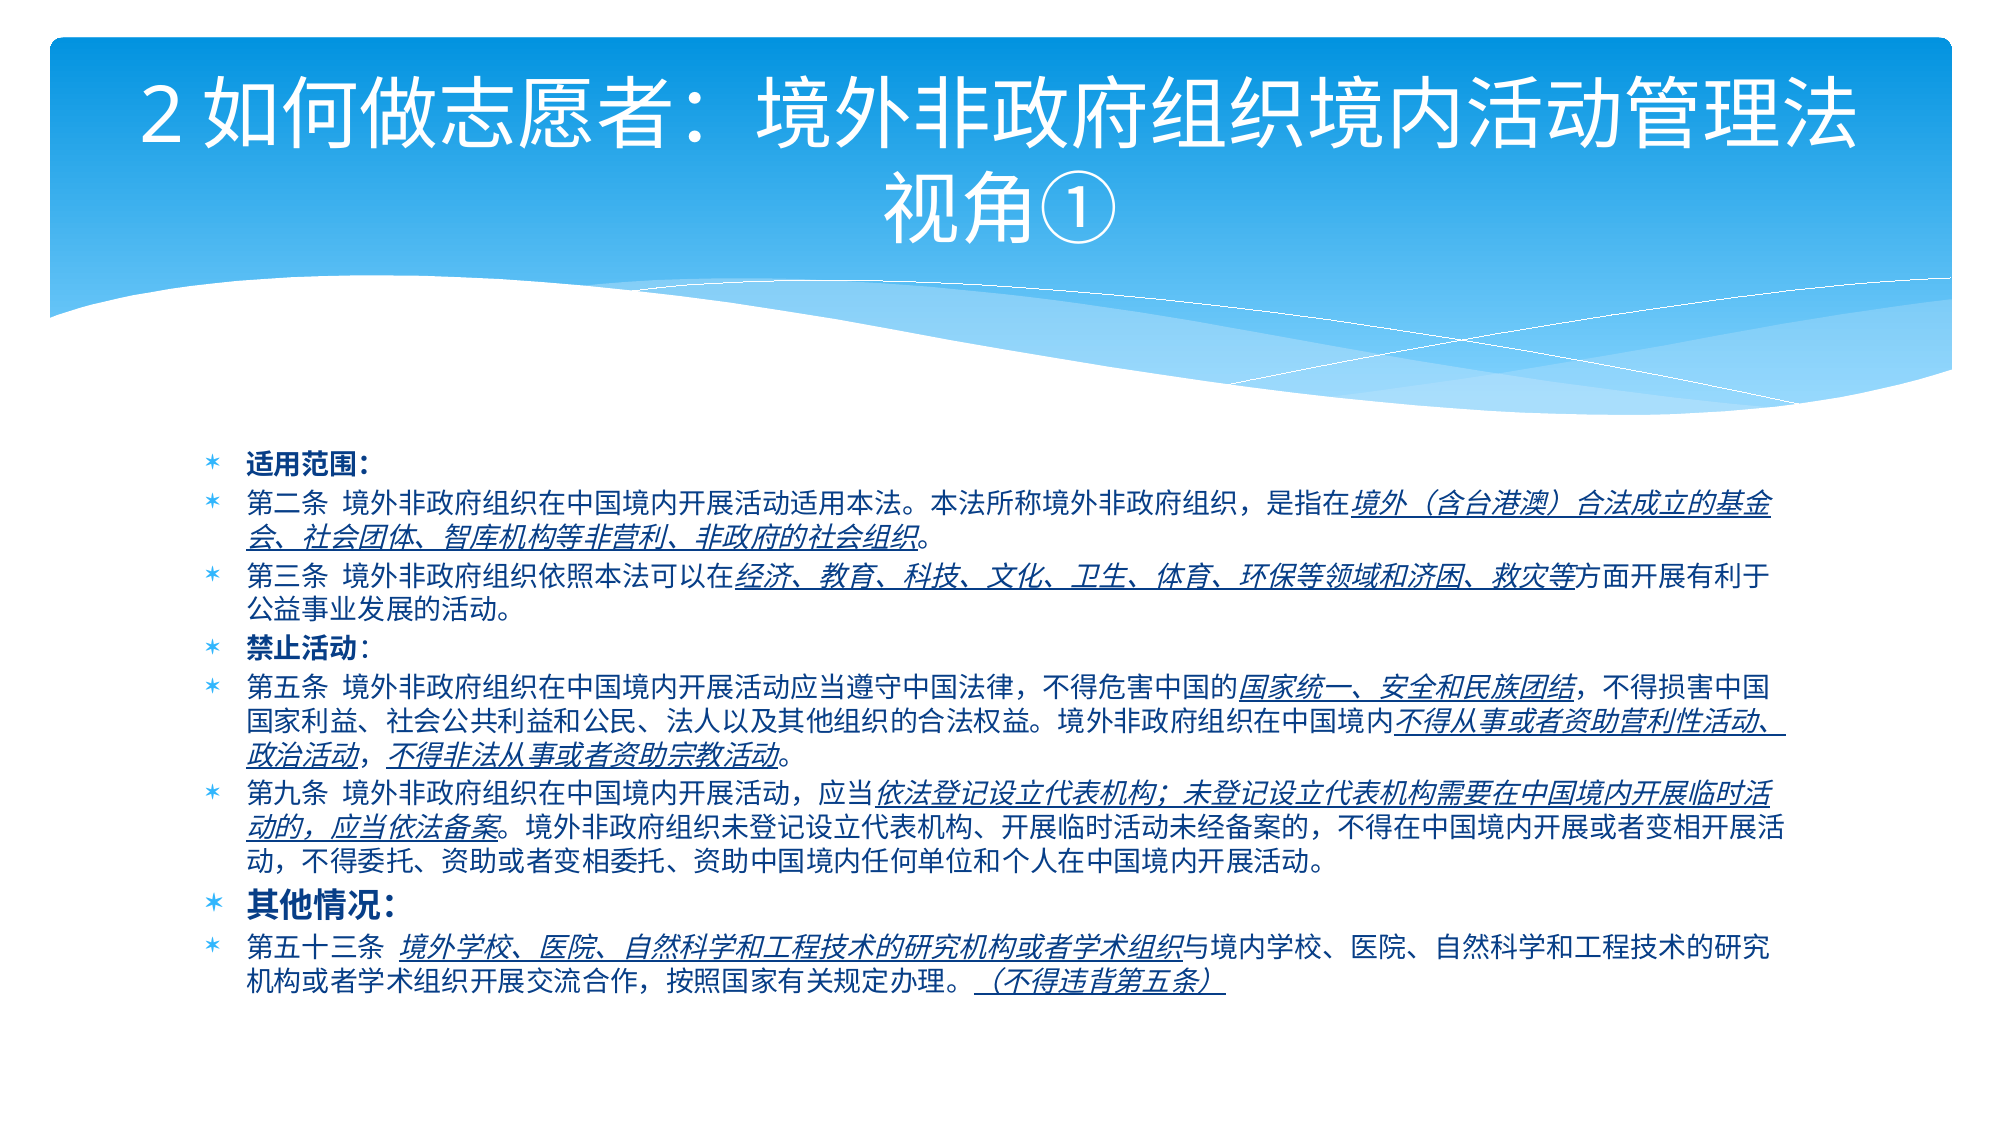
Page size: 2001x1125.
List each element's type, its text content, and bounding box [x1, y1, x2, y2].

list 适用范围： 第二条 境外非政府组织在中国境内开展活动适用本法。本法所称境外非政府组织，是指在境外（含台港澳）合法成立的基金会、社会团体、智库机构等非营利、非政府的社会组织。 第三条 境外非政府组织依照本法可以在经济、教育、科技、文化、卫生、体育、环保等领域和济困、救灾等方面开展有利于公益事业发展的活动。 禁止活动： 第五条 境外非政府组织在中国境内开展活动应当遵守中国法律，不得危害中国的国家统一、安全和民族团结，不得损害中国国家利益、社会公共利益和公民、法人以及其他组织的合法权益。境外非政府组织在中国境内不得从事或者资助营利性活动、政治活动，不得非法从事或者资助宗教活动。 第九条 境外非政府组织在中国境内开展活动，应当依法登记设立代表机构；未登记设立代表机构需要在中国境内开展临时活动的，应当依法备案。境外非政府组织未登记设立代表机构、开展临时活动未经备案的，不得在中国境内开展或者变相开展活动，不得委托、资助或者变相委托、资助中国境内任何单位和个人在中国境内开展活动。 其他情况： 第五十三条 境外学校、医院、自然科学和工程技术的研究机构或者学术组织与境内学校、医院、自然科学和工程技术的研究机构或者学术组织开展交流合作，按照国家有关规定办理。（不得违背第五条） [190, 438, 1812, 1005]
title 2如何做志愿者：境外非政府组织境内活动管理法视角① [99, 55, 1900, 261]
